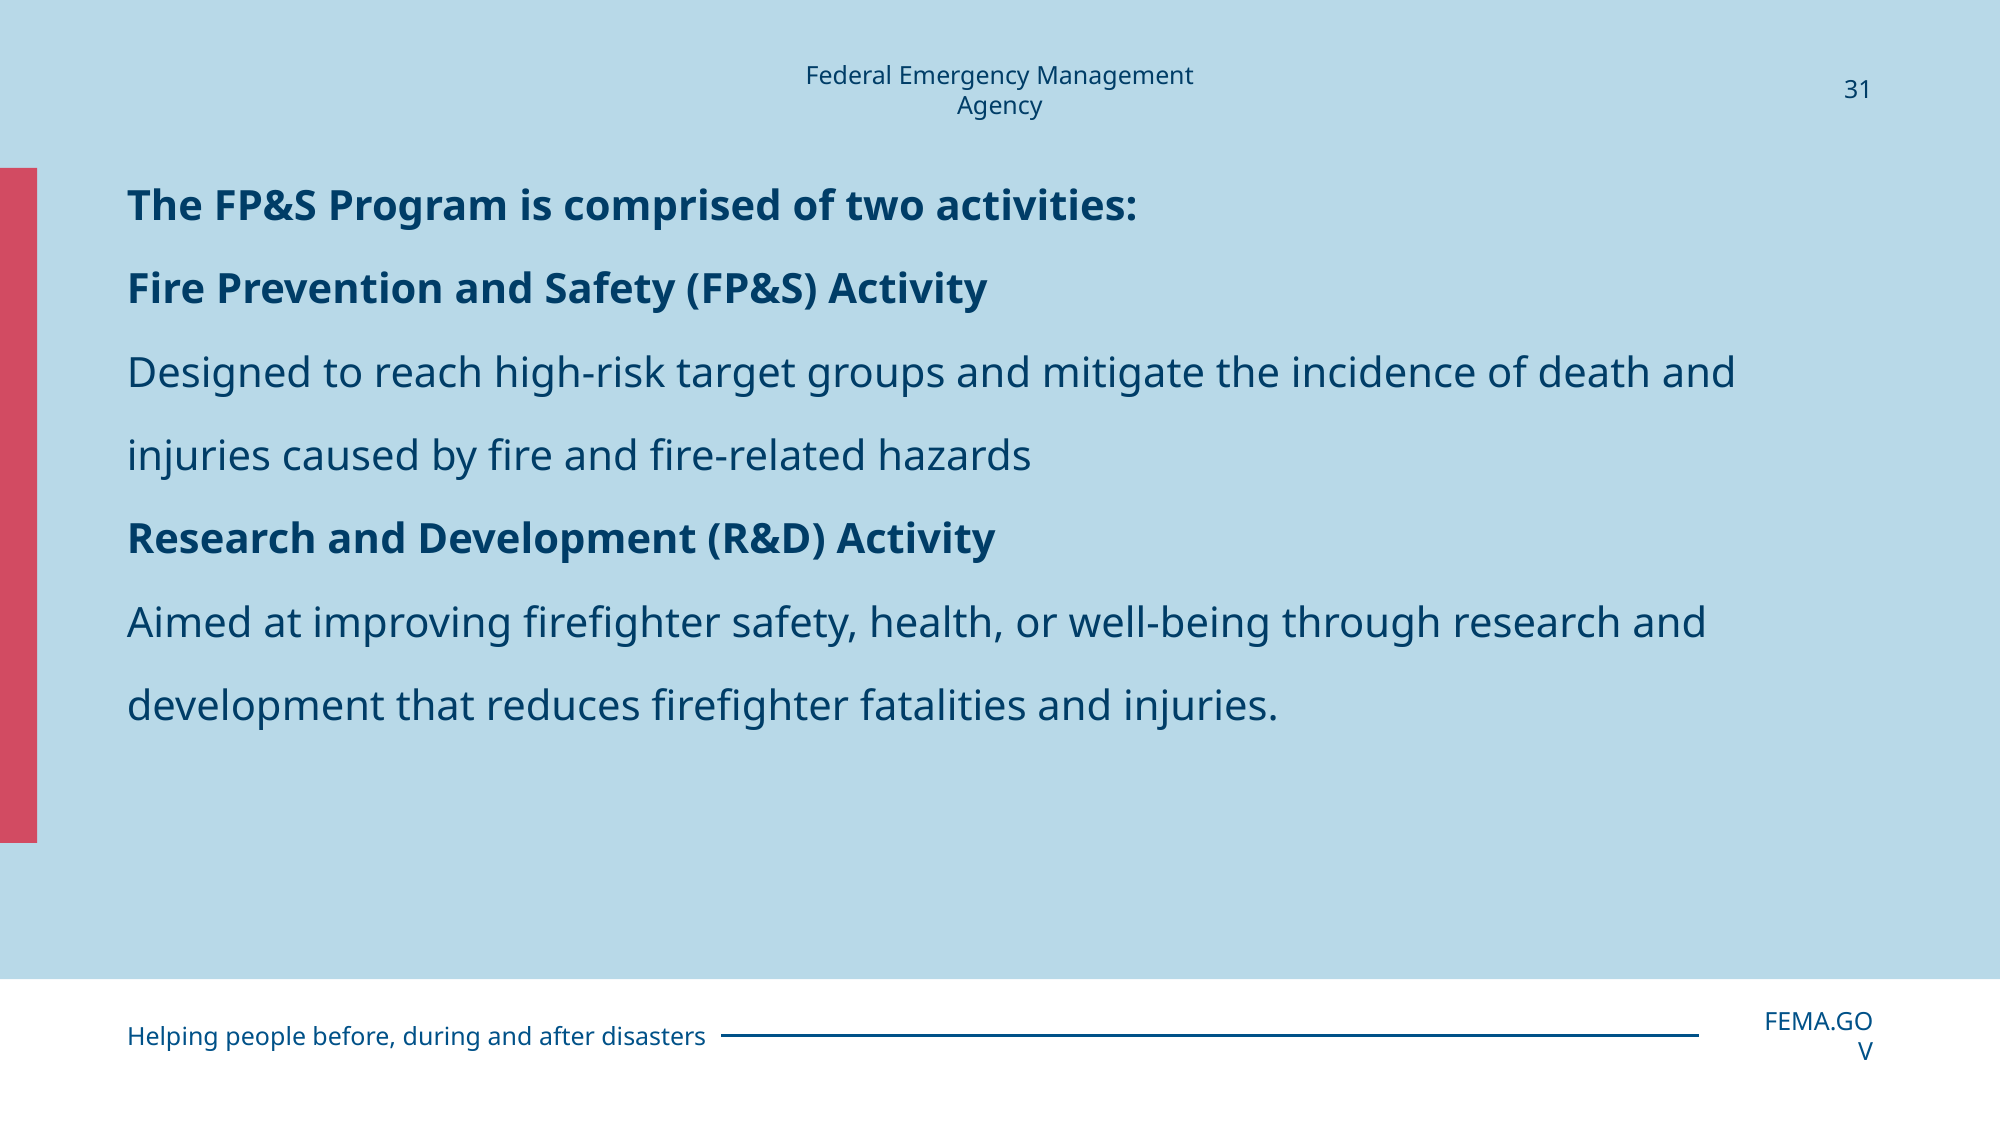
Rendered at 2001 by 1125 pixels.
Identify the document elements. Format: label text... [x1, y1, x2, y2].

title The FP&S Program is comprised of two activities: Fire Prevention and Safety (FP&S) Activity Designed to reach high-risk target groups and mitigate the incidence of death and injuries caused by fire and fire-related hazards Research and Development (R&D) Activity Aimed at improving firefighter safety, health, or well-being through research and development that reduces firefighter fatalities and injuries. [112, 138, 1888, 871]
slide_number 31 [1737, 66, 1888, 112]
